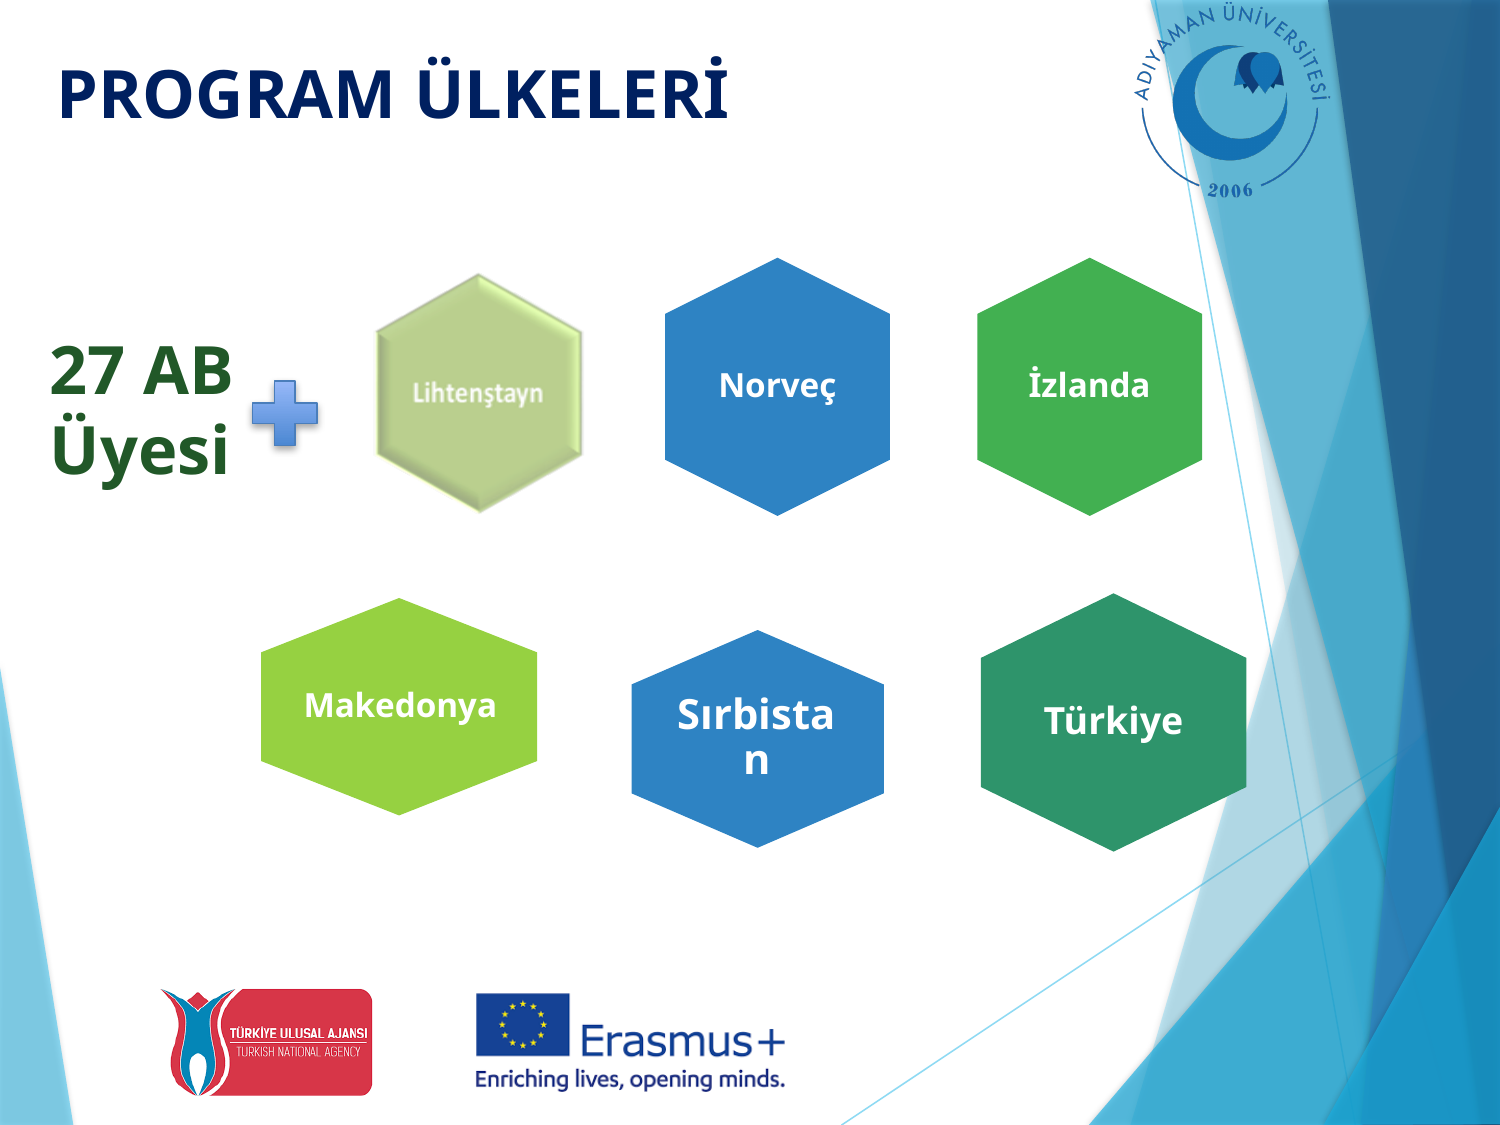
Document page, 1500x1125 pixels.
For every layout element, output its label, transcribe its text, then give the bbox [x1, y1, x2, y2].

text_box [980, 592, 1247, 853]
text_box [260, 597, 538, 816]
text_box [664, 257, 891, 517]
picture [131, 958, 401, 1125]
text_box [630, 629, 885, 849]
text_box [976, 257, 1203, 517]
picture [119, 257, 586, 518]
picture [1131, 0, 1332, 200]
text_box 27 AB Üyesi [34, 320, 115, 496]
picture [444, 963, 814, 1114]
text_box PROGRAM ÜLKELERİ [41, 44, 849, 140]
